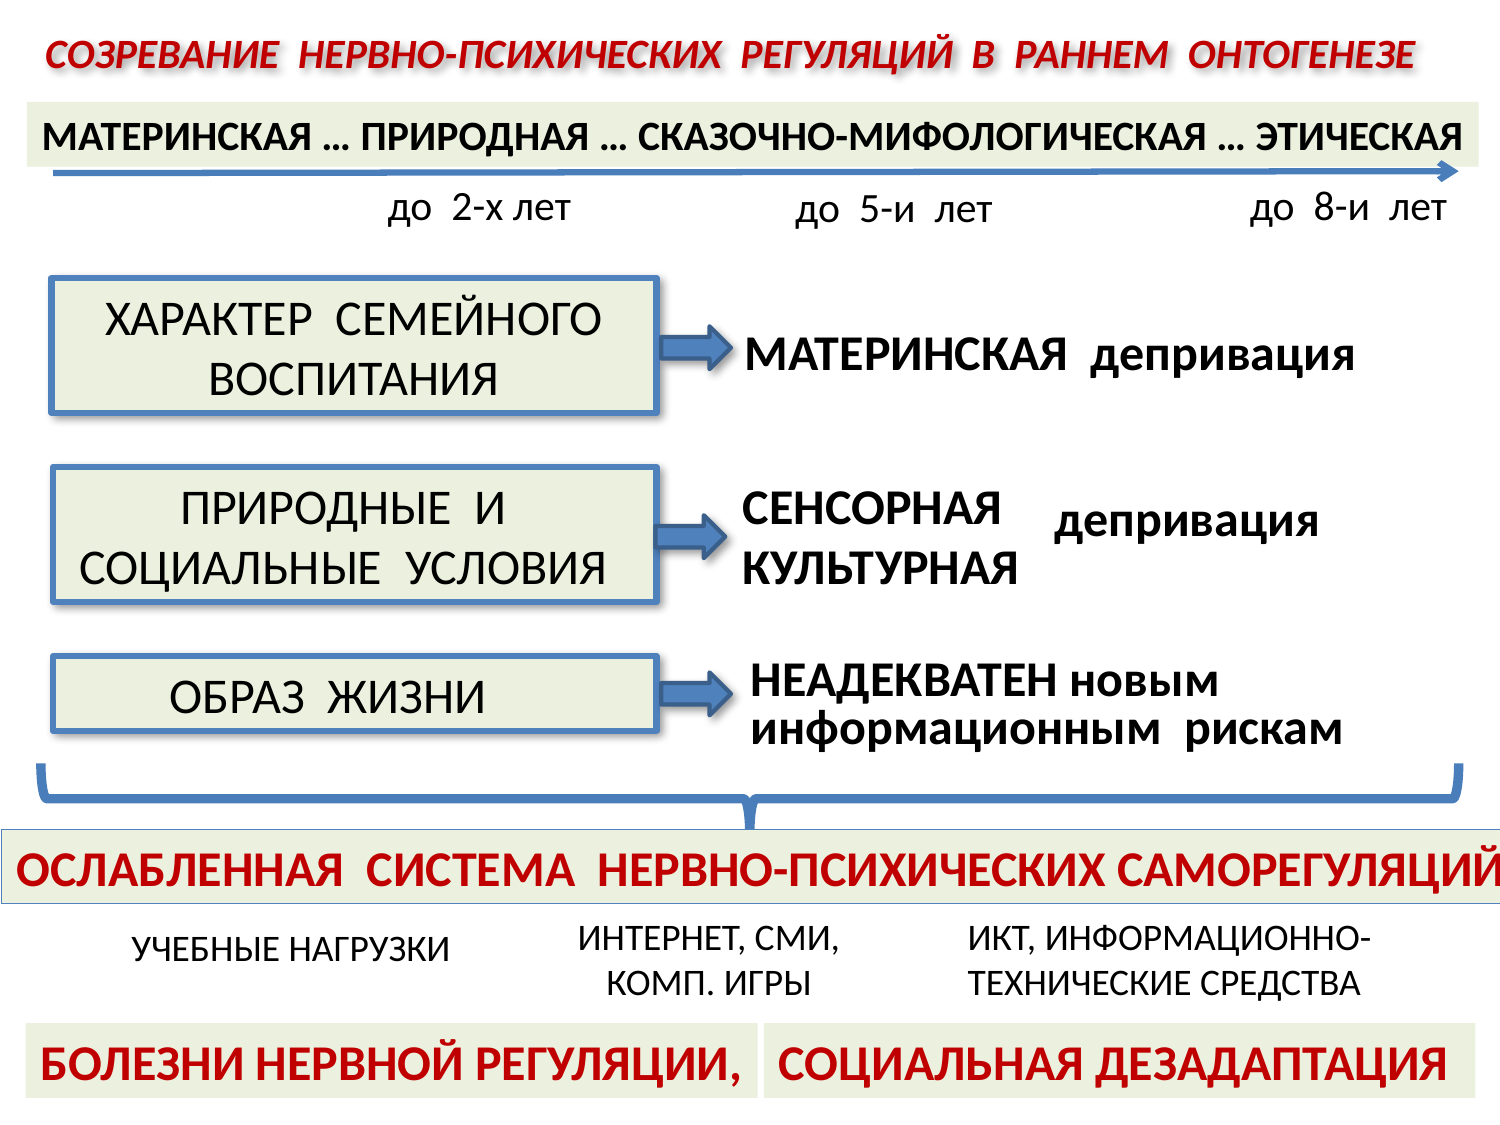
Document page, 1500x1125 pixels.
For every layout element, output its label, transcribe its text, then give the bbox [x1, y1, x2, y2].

text_box до 8-и лет [1235, 171, 1472, 236]
text_box ИНТЕРНЕТ, СМИ, КОМП. ИГРЫ [562, 905, 856, 1010]
text_box ИКТ, ИНФОРМАЦИОННО- ТЕХНИЧЕСКИЕ СРЕДСТВА [952, 905, 1387, 1010]
text_box БОЛЕЗНИ НЕРВНОЙ РЕГУЛЯЦИИ, [25, 1023, 758, 1098]
text_box ХАРАКТЕР СЕМЕЙНОГО ВОСПИТАНИЯ [51, 278, 657, 413]
text_box до 5-и лет [780, 182, 1018, 238]
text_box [52, 170, 1459, 174]
text_box депривация [1040, 478, 1336, 554]
text_box [40, 763, 1460, 829]
text_box УЧЕБНЫЕ НАГРУЗКИ [116, 916, 466, 977]
text_box ОСЛАБЛЕННАЯ СИСТЕМА НЕРВНО-ПСИХИЧЕСКИХ САМОРЕГУЛЯЦИЙ [1, 829, 1500, 904]
text_box [659, 670, 734, 718]
text_box СОЗРЕВАНИЕ НЕРВНО-ПСИХИЧЕСКИХ РЕГУЛЯЦИЙ В РАННЕМ ОНТОГЕНЕЗЕ [30, 19, 1450, 84]
text_box [659, 324, 734, 372]
text_box МАТЕРИНСКАЯ депривация [729, 313, 1372, 389]
text_box МАТЕРИНСКАЯ … ПРИРОДНАЯ … СКАЗОЧНО-МИФОЛОГИЧЕСКАЯ … ЭТИЧЕСКАЯ [26, 101, 1479, 167]
text_box [653, 513, 728, 561]
text_box НЕАДЕКВАТЕН новым информационным рискам [735, 651, 1400, 762]
text_box СЕНСОРНАЯ КУЛЬТУРНАЯ [727, 467, 1057, 602]
text_box СОЦИАЛЬНАЯ ДЕЗАДАПТАЦИЯ [763, 1023, 1476, 1098]
text_box ПРИРОДНЫЕ И СОЦИАЛЬНЫЕ УСЛОВИЯ [53, 467, 657, 602]
text_box до 2-х лет [372, 182, 586, 236]
text_box ОБРАЗ ЖИЗНИ [53, 656, 657, 731]
